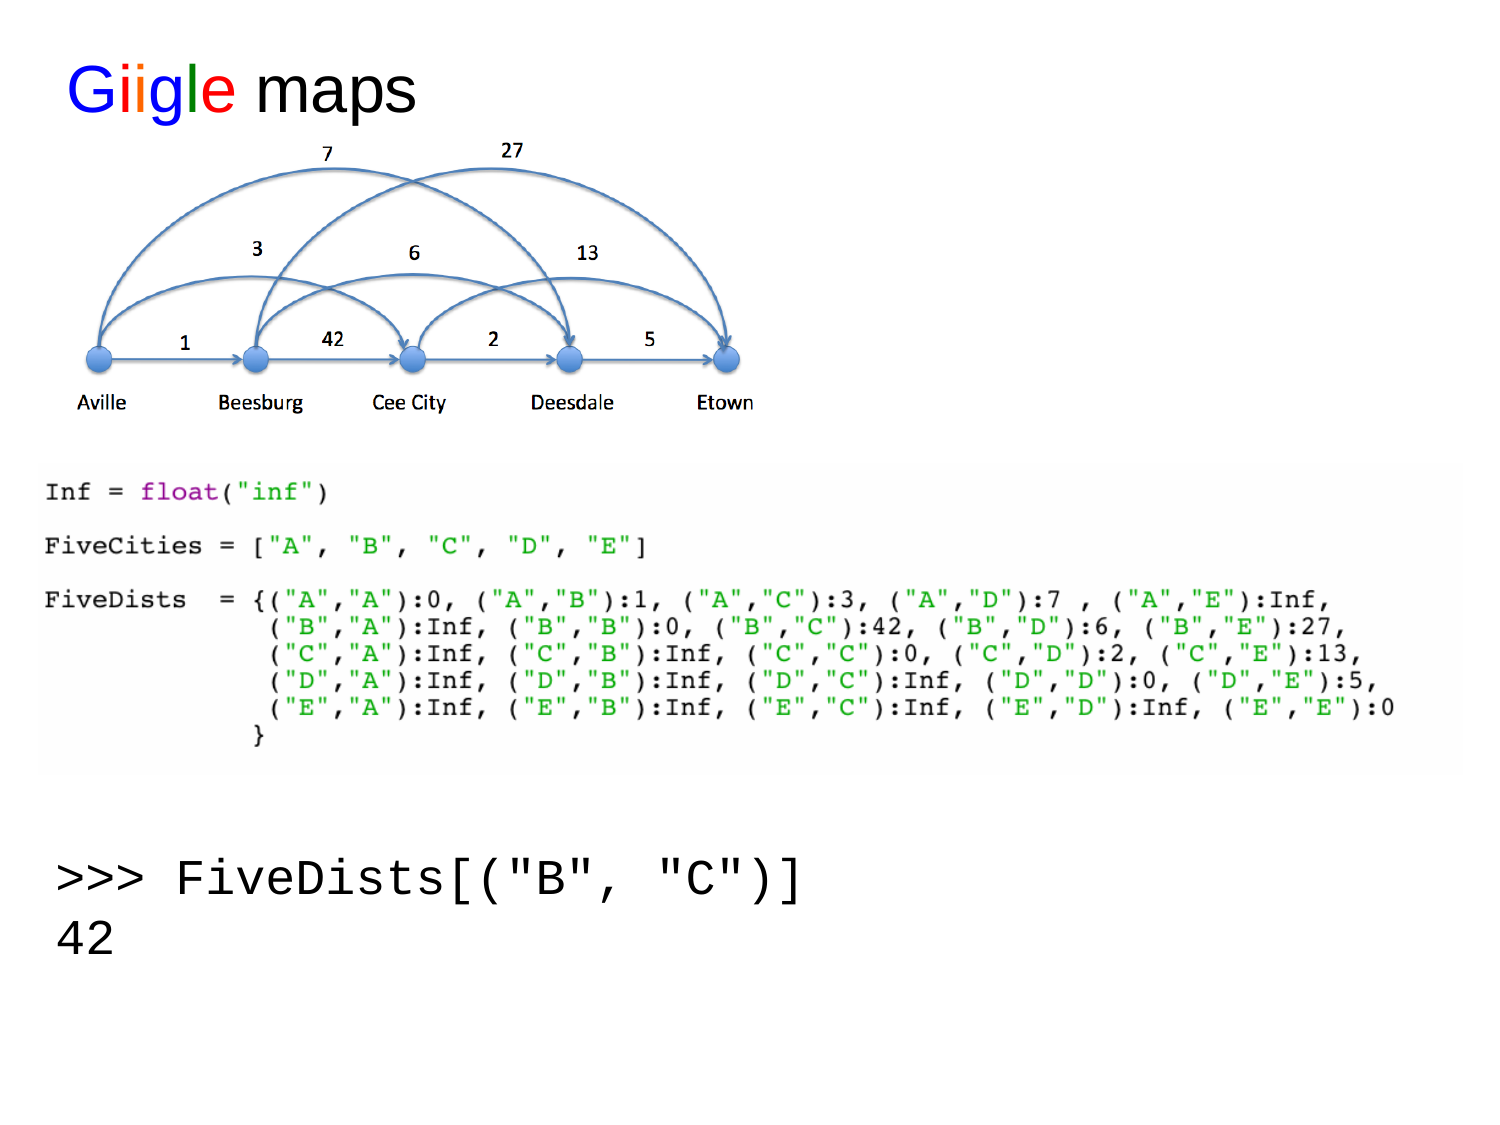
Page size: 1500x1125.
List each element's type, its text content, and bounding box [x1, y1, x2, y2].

picture [37, 462, 1463, 776]
text_box Giigle maps [52, 37, 434, 126]
picture [47, 127, 771, 429]
text_box >>> FiveDists[("B", "C")] 42 [40, 837, 821, 973]
